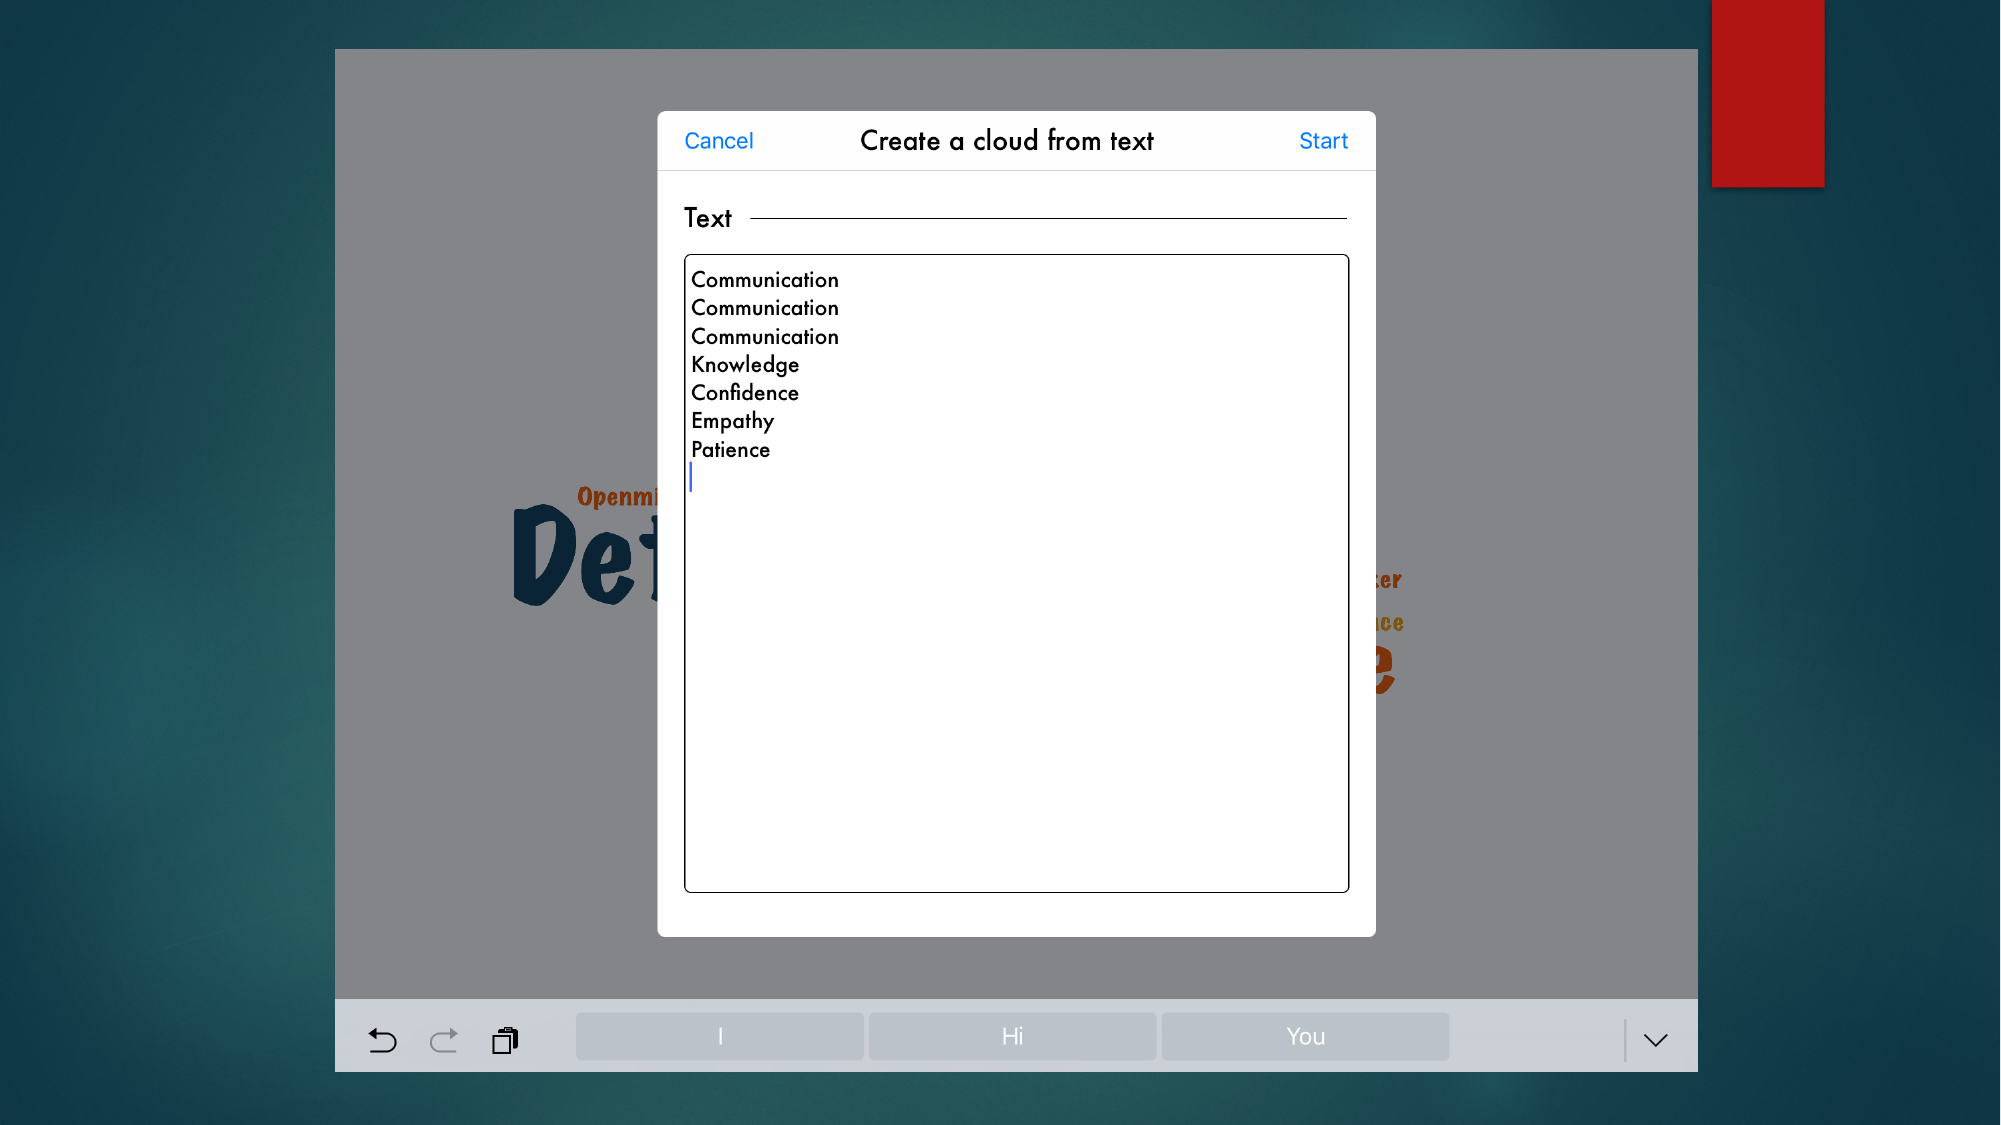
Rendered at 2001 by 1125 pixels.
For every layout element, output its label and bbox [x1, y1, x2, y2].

picture [0, 0, 1698, 1125]
